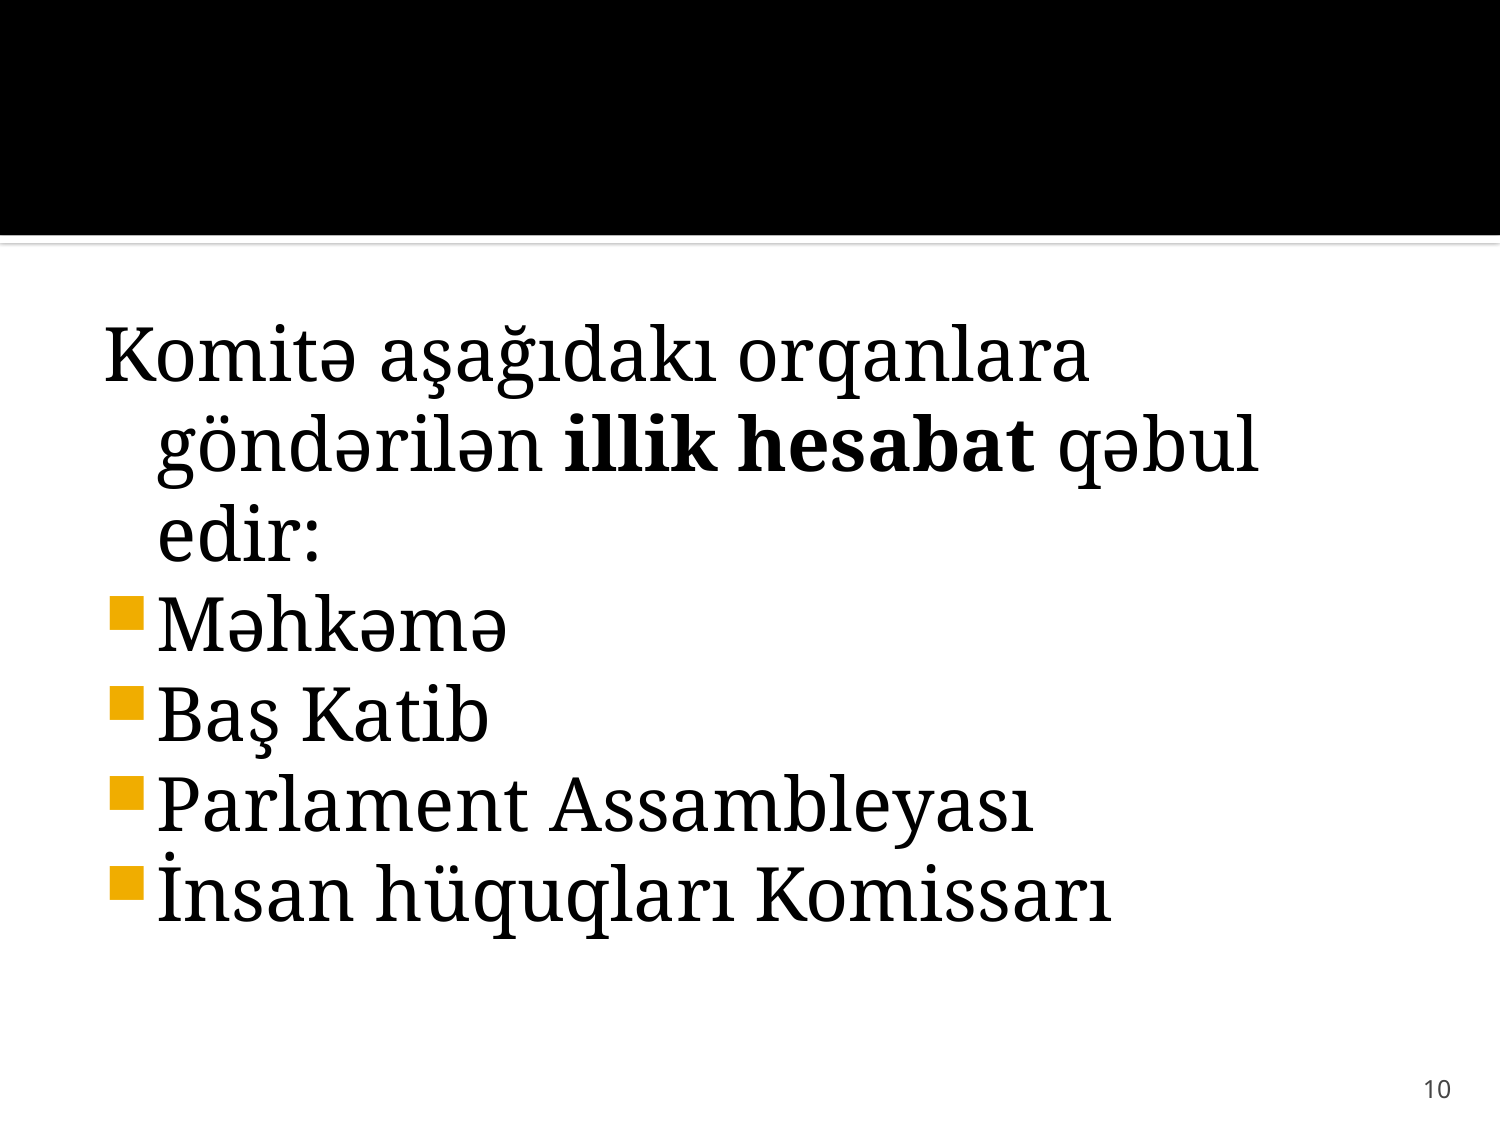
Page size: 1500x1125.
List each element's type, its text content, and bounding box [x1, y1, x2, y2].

list Komitə aşağıdakı orqanlara göndərilən illik hesabat qəbul edir: Məhkəmə Baş Katib Parlament Assambleyası İnsan hüquqları Komissarı [75, 291, 1425, 1050]
slide_number 10 [1345, 1062, 1467, 1108]
